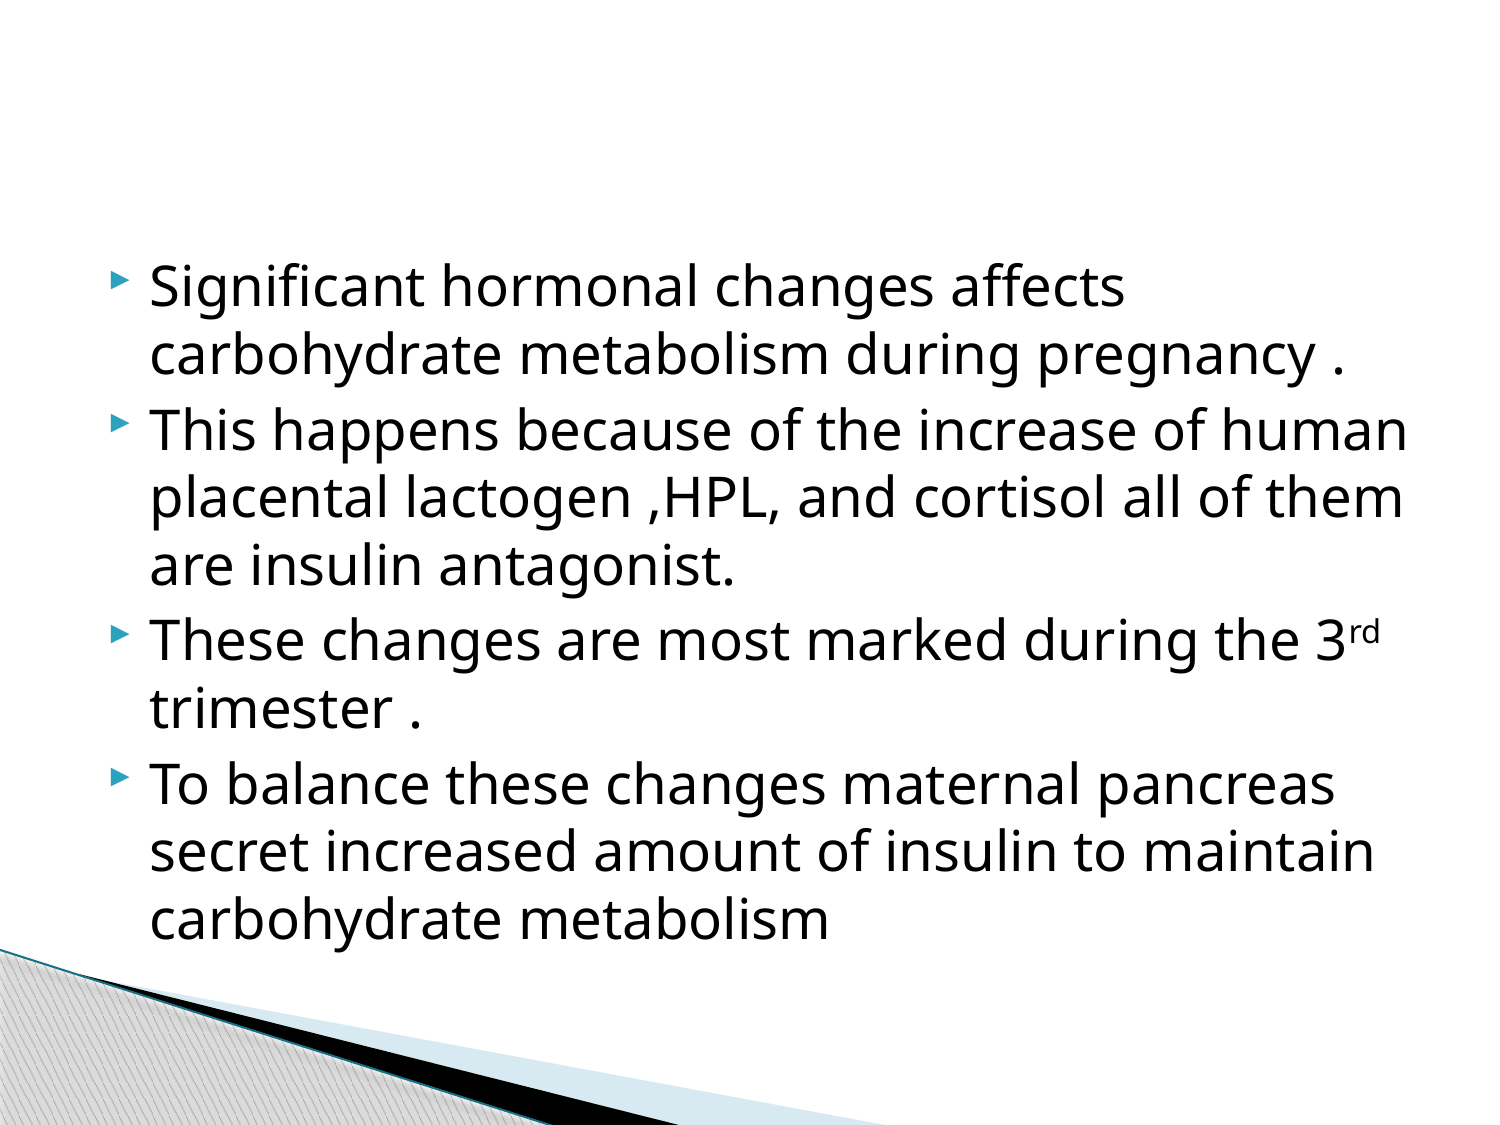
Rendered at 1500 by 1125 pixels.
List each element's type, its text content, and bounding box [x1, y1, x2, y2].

list Significant hormonal changes affects carbohydrate metabolism during pregnancy . This happens because of the increase of human placental lactogen ,HPL, and cortisol all of them are insulin antagonist. These changes are most marked during the 3rd trimester . To balance these changes maternal pancreas secret increased amount of insulin to maintain carbohydrate metabolism [75, 243, 1425, 986]
